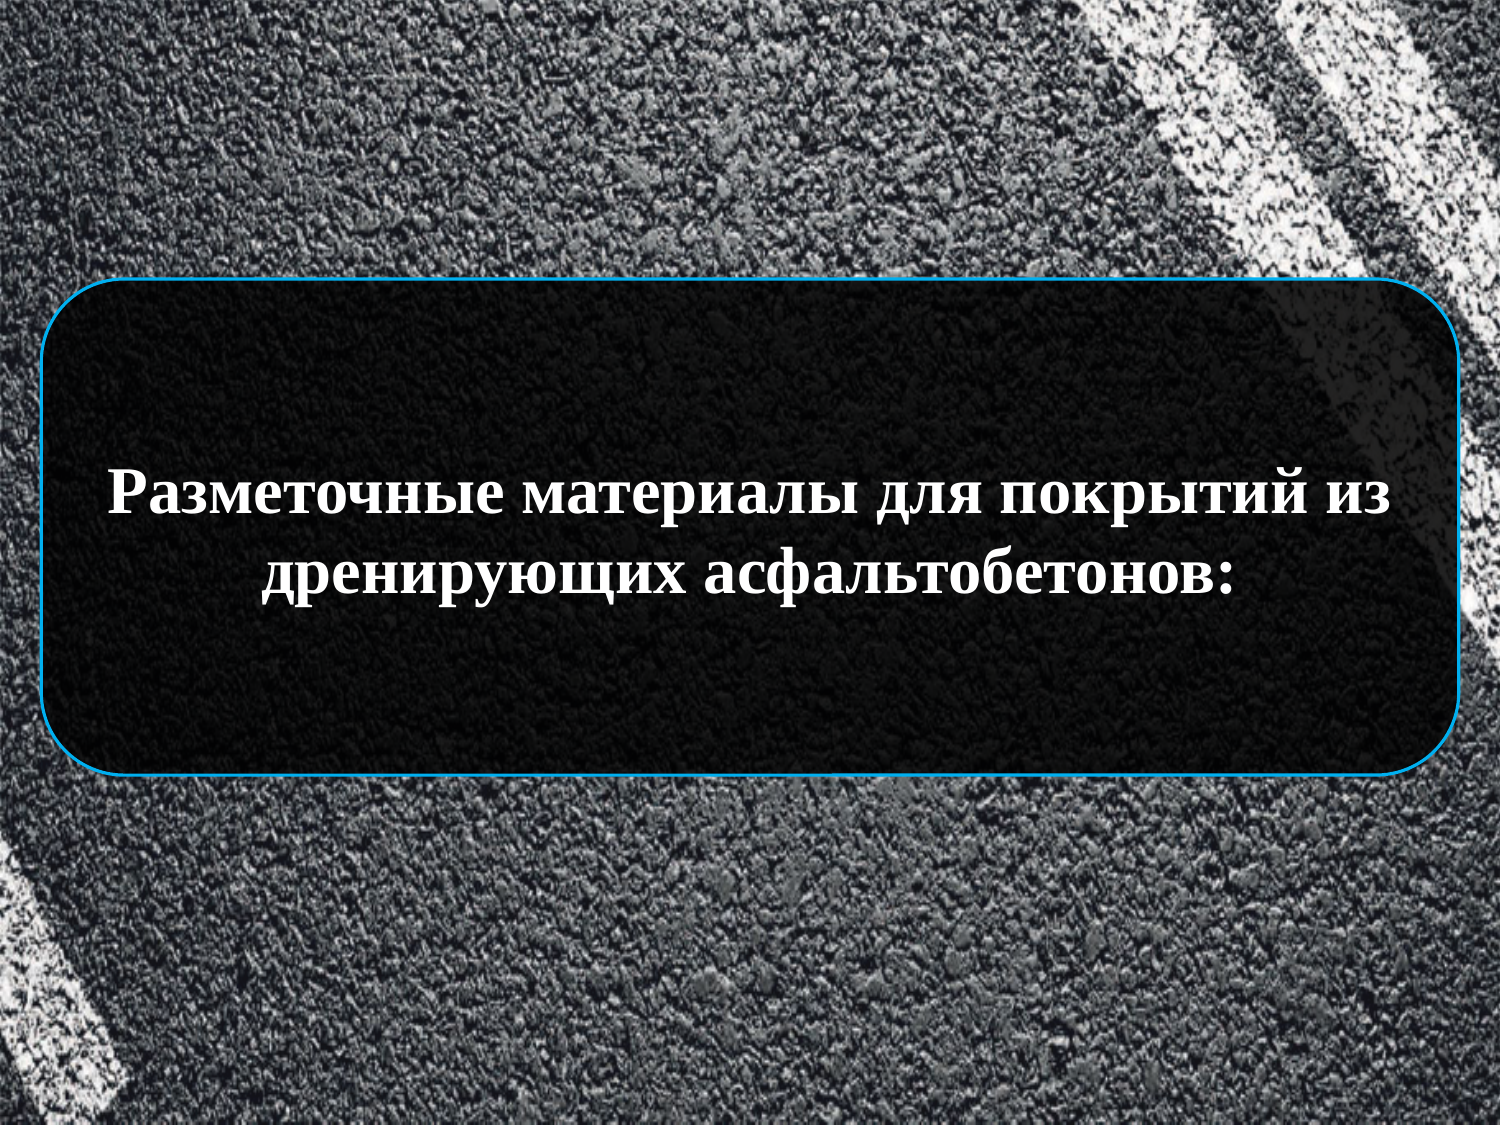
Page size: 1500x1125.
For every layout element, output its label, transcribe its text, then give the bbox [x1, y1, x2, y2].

text_box [289, 196, 1223, 257]
text_box Разметочные материалы для покрытий из дренирующих асфальтобетонов: [41, 278, 1459, 776]
picture [0, 0, 1500, 1125]
